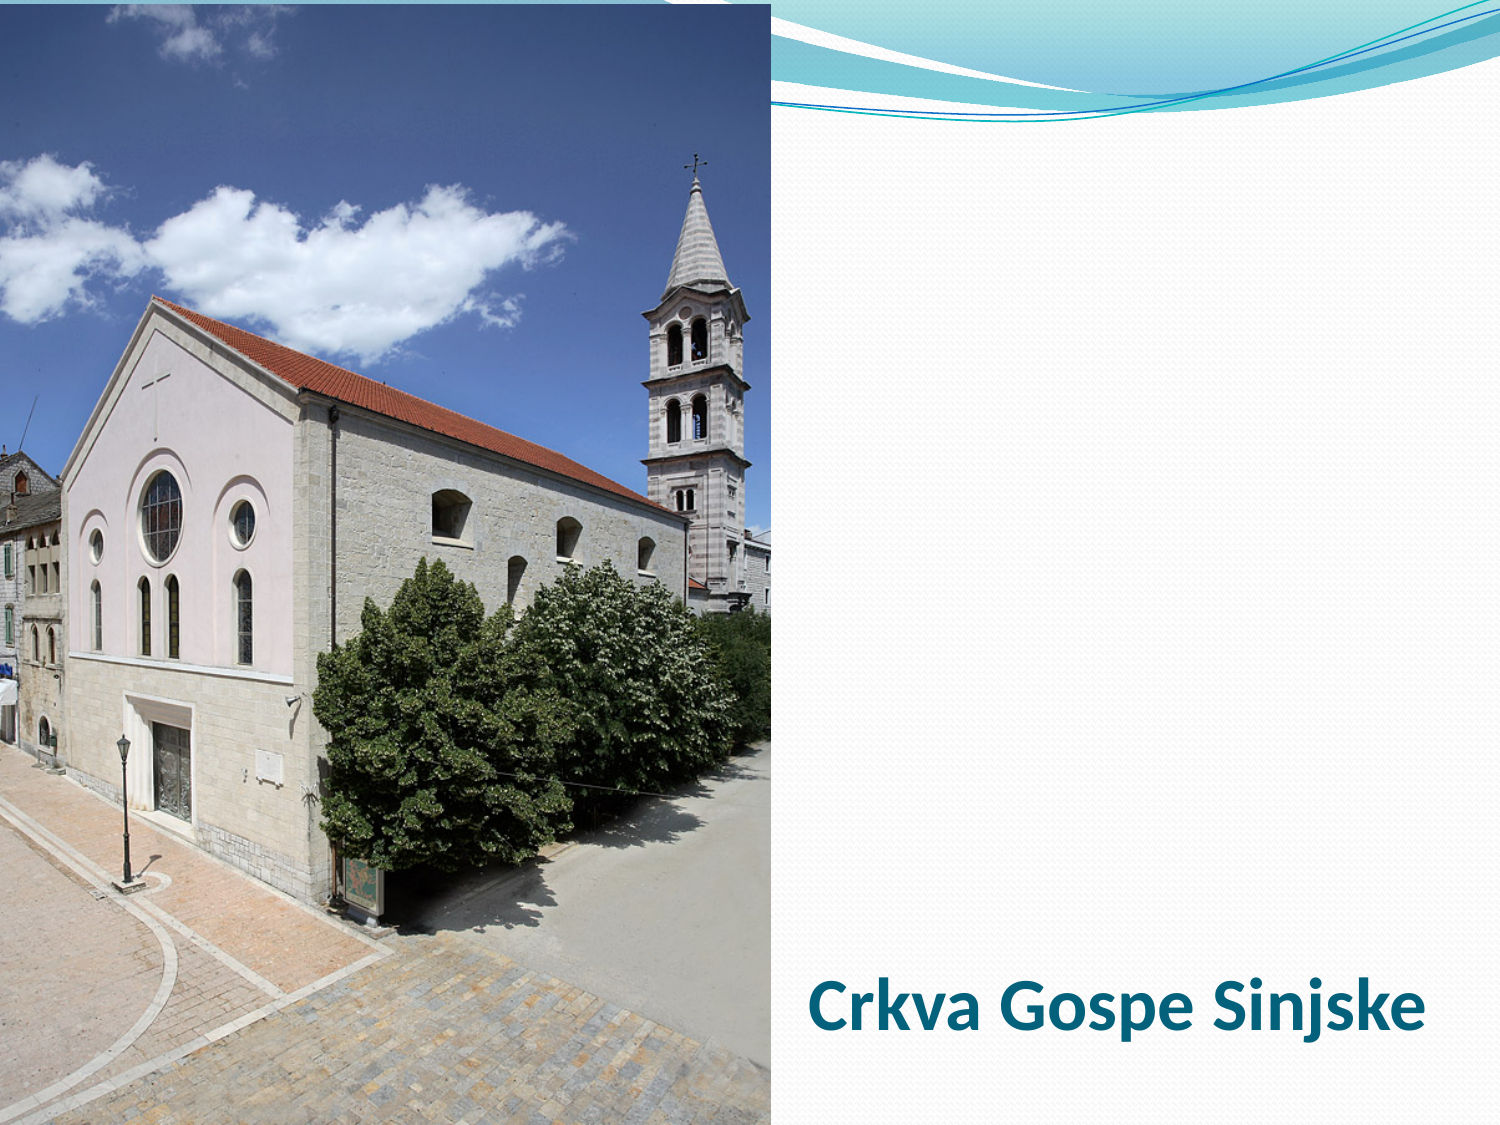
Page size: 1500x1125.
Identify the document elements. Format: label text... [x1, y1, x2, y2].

title Crkva Gospe Sinjske [809, 857, 1463, 1046]
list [0, 3, 771, 1125]
